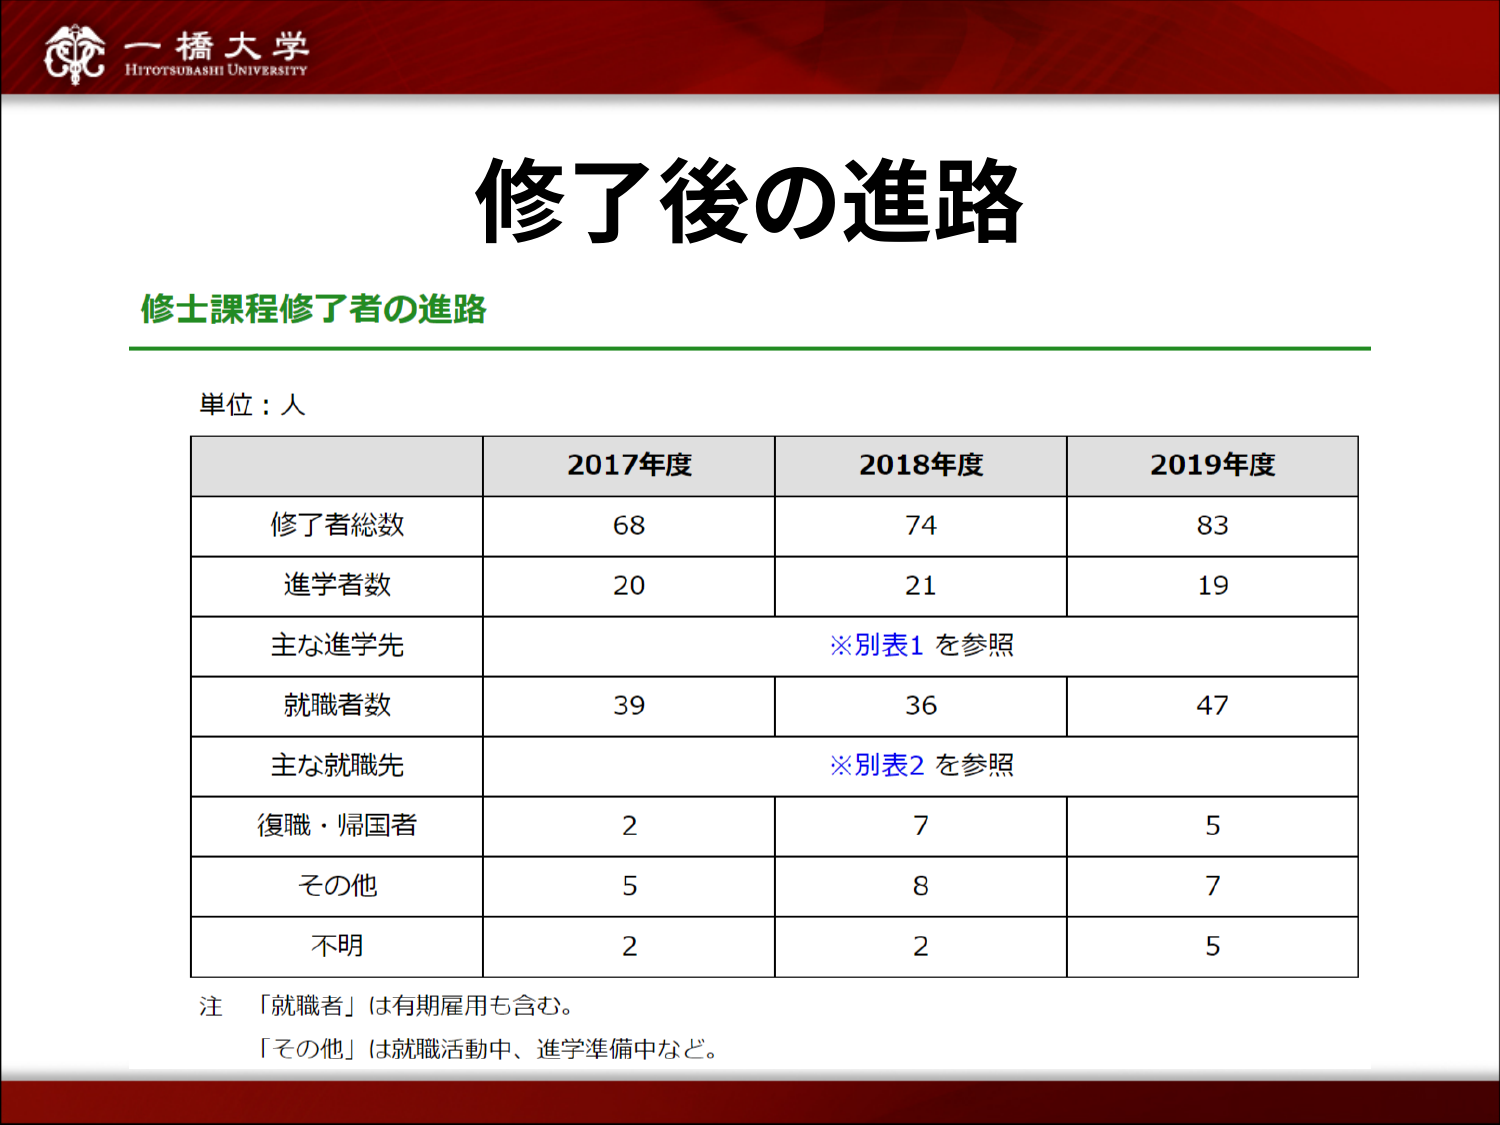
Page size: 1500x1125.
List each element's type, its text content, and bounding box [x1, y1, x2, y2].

title 修了後の進路 [41, 107, 1459, 290]
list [129, 283, 1371, 1069]
picture [0, 0, 1500, 1125]
